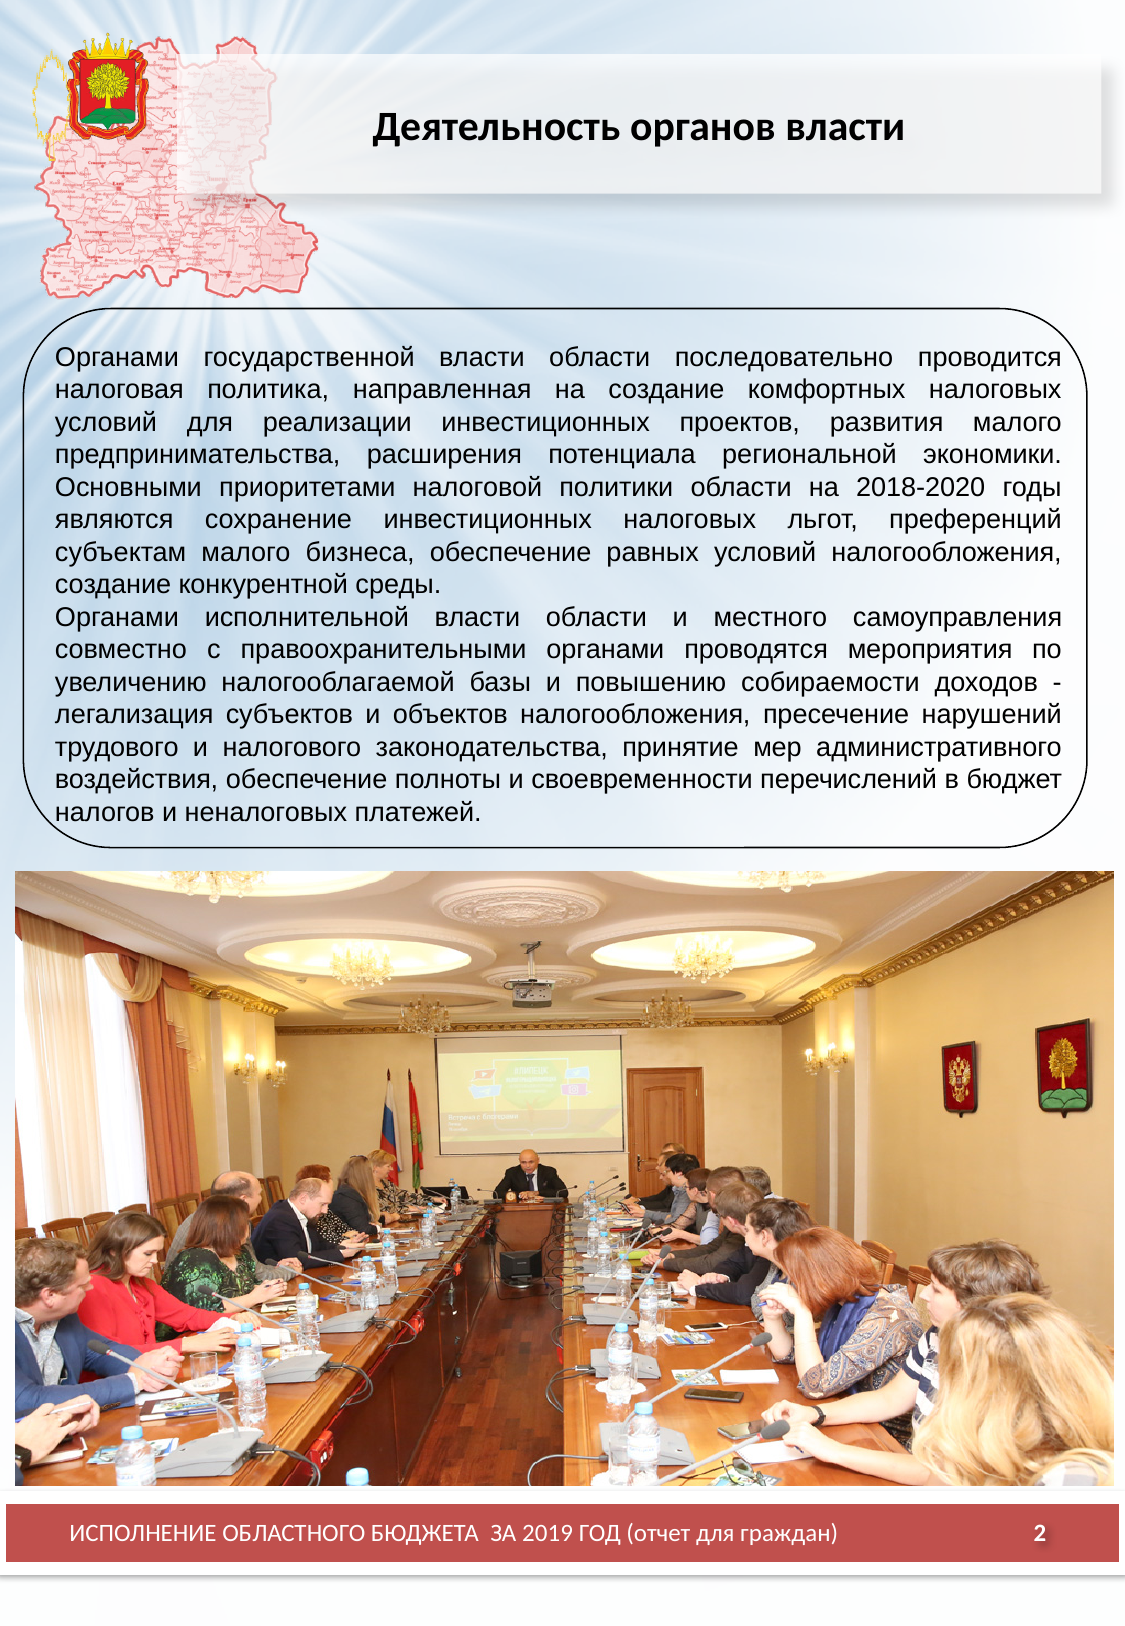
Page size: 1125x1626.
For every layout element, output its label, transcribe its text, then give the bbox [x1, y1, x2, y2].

slide_number 2 [964, 1509, 1062, 1553]
title Деятельность органов власти [176, 54, 1102, 194]
picture [0, 1575, 1125, 1626]
text_box ИСПОЛНЕНИЕ ОБЛАСТНОГО БЮДЖЕТА ЗА 2019 ГОД (отчет для граждан) [54, 1509, 929, 1557]
picture [0, 0, 1125, 1491]
text_box Органами государственной власти области последовательно проводится налоговая политика, направленная на создание комфортных налоговых условий для реализации инвестиционных проектов, развития малого предпринимательства, расширения потенциала региональной экономики. Основными приоритетами налоговой политики области на 2018-2020 годы являются сохранение инвестиционных налоговых льгот, преференций субъектам малого бизнеса, обеспечение равных условий налогообложения, создание конкурентной среды. Органами исполнительной власти области и местного самоуправления совместно с правоохранительными органами проводятся мероприятия по увеличению налогооблагаемой базы и повышению собираемости доходов - легализация субъектов и объектов налогообложения, пресечение нарушений трудового и налогового законодательства, принятие мер административного воздействия, обеспечение полноты и своевременности перечислений в бюджет налогов и неналоговых платежей. [23, 308, 1087, 848]
